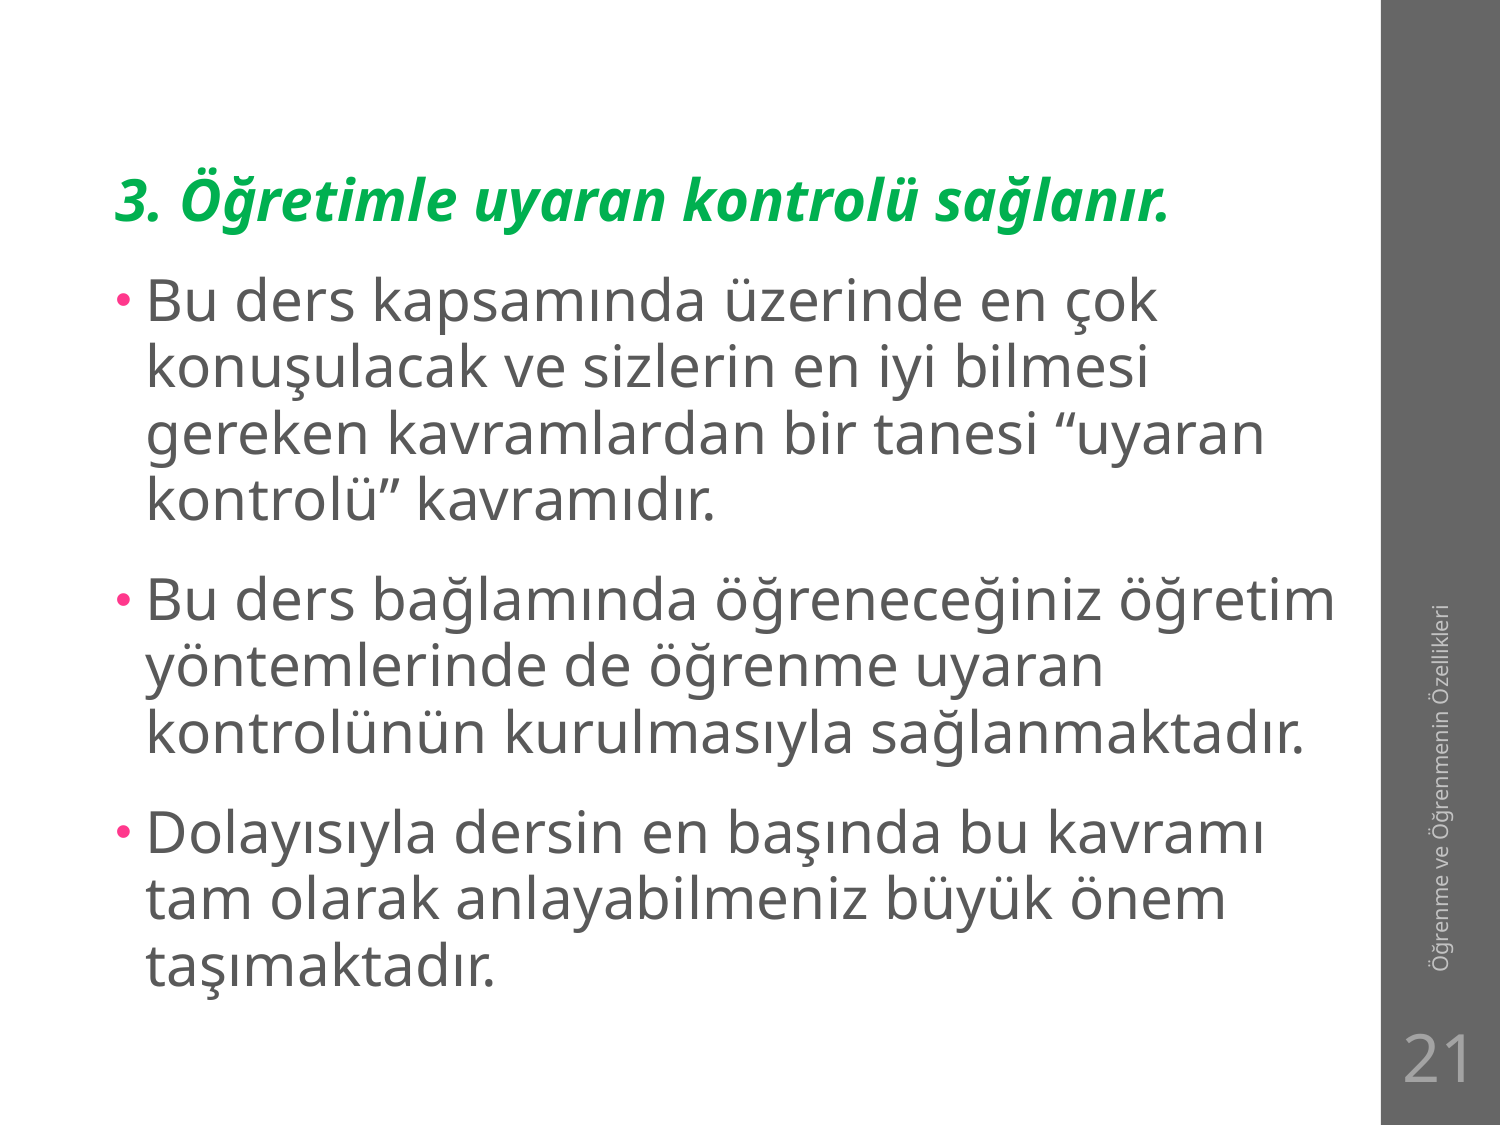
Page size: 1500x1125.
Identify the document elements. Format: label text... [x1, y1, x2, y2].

list 3. Öğretimle uyaran kontrolü sağlanır. Bu ders kapsamında üzerinde en çok konuşulacak ve sizlerin en iyi bilmesi gereken kavramlardan bir tanesi “uyaran kontrolü” kavramıdır. Bu ders bağlamında öğreneceğiniz öğretim yöntemlerinde de öğrenme uyaran kontrolünün kurulmasıyla sağlanmaktadır. Dolayısıyla dersin en başında bu kavramı tam olarak anlayabilmeniz büyük önem taşımaktadır. [100, 160, 1365, 1071]
slide_number 21 [1384, 1012, 1498, 1110]
footer Öğrenme ve Öğrenmenin Özellikleri [1418, 400, 1464, 988]
